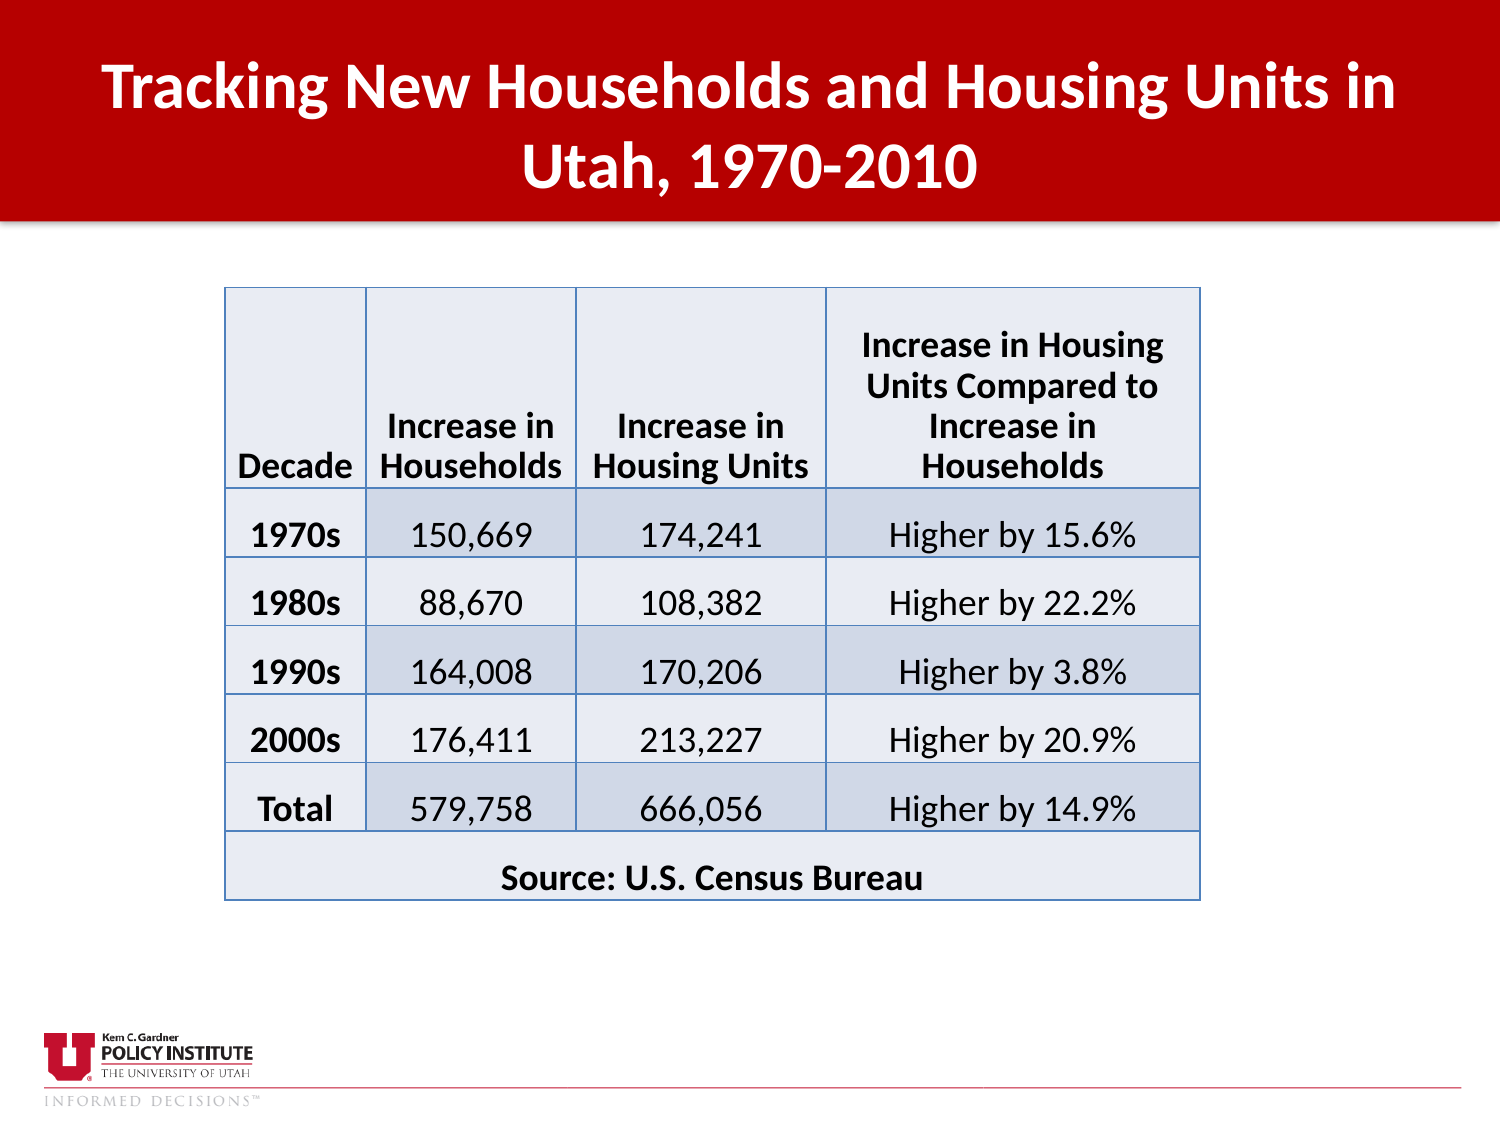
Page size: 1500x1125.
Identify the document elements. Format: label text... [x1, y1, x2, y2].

table_cell 579,758 [367, 763, 575, 830]
table_cell 213,227 [577, 695, 825, 762]
table_cell 174,241 [577, 489, 825, 556]
table_cell Higher by 20.9% [827, 695, 1199, 762]
table_cell Higher by 22.2% [827, 558, 1199, 625]
table_header Increase in Housing Units [577, 288, 825, 487]
table_cell 666,056 [577, 763, 825, 830]
table_cell 2000s [226, 695, 365, 762]
table_cell 164,008 [367, 626, 575, 693]
table_cell 170,206 [577, 626, 825, 693]
table_cell 1970s [226, 489, 365, 556]
table_cell Source: U.S. Census Bureau [226, 832, 1199, 899]
table_cell Higher by 14.9% [827, 763, 1199, 830]
table_cell 176,411 [367, 695, 575, 762]
table_header Increase in Housing Units Compared to Increase in Households [827, 288, 1199, 487]
text_box Tracking New Households and Housing Units in Utah, 1970-2010 [74, 34, 1425, 222]
table_cell Higher by 3.8% [827, 626, 1199, 693]
text_box [0, 0, 1500, 222]
table_cell 1980s [226, 558, 365, 625]
table_cell 150,669 [367, 489, 575, 556]
table_cell Total [226, 763, 365, 830]
table_cell 88,670 [367, 558, 575, 625]
table_cell 108,382 [577, 558, 825, 625]
table_header Decade [226, 288, 365, 487]
table_cell Higher by 15.6% [827, 489, 1199, 556]
table_header Increase in Households [367, 288, 575, 487]
table_cell 1990s [226, 626, 365, 693]
